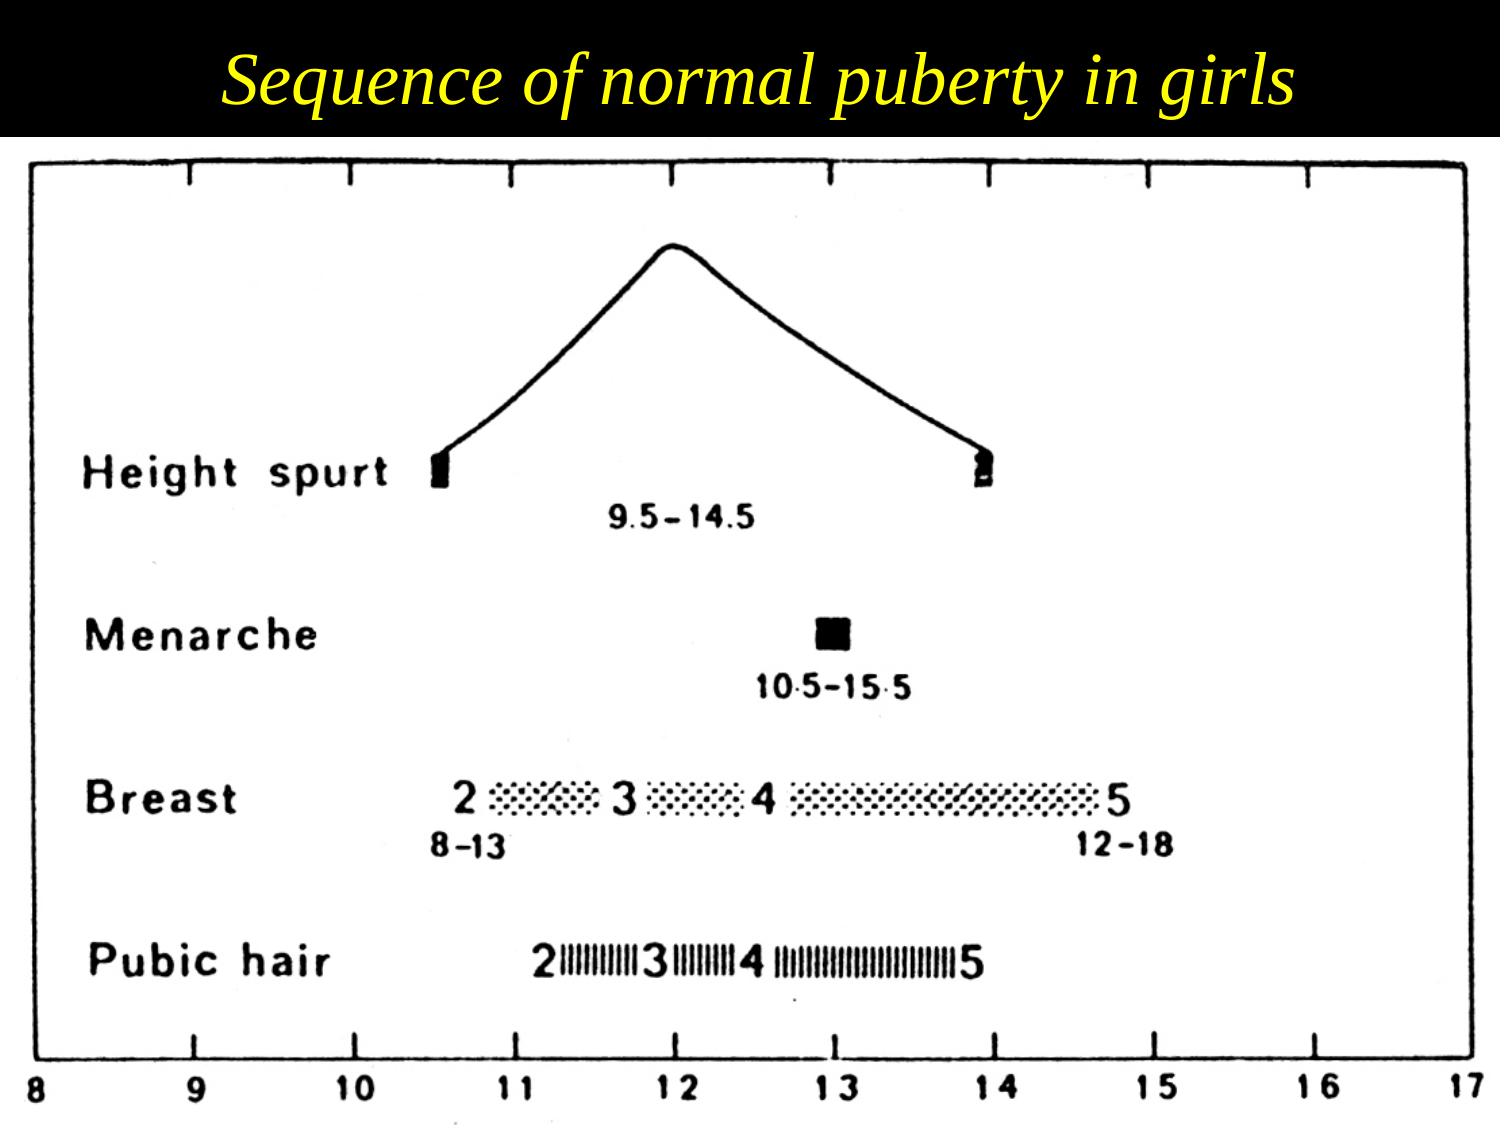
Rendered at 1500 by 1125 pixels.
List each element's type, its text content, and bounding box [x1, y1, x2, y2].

title Sequence of normal puberty in girls [0, 0, 1500, 137]
picture [0, 137, 1500, 1125]
